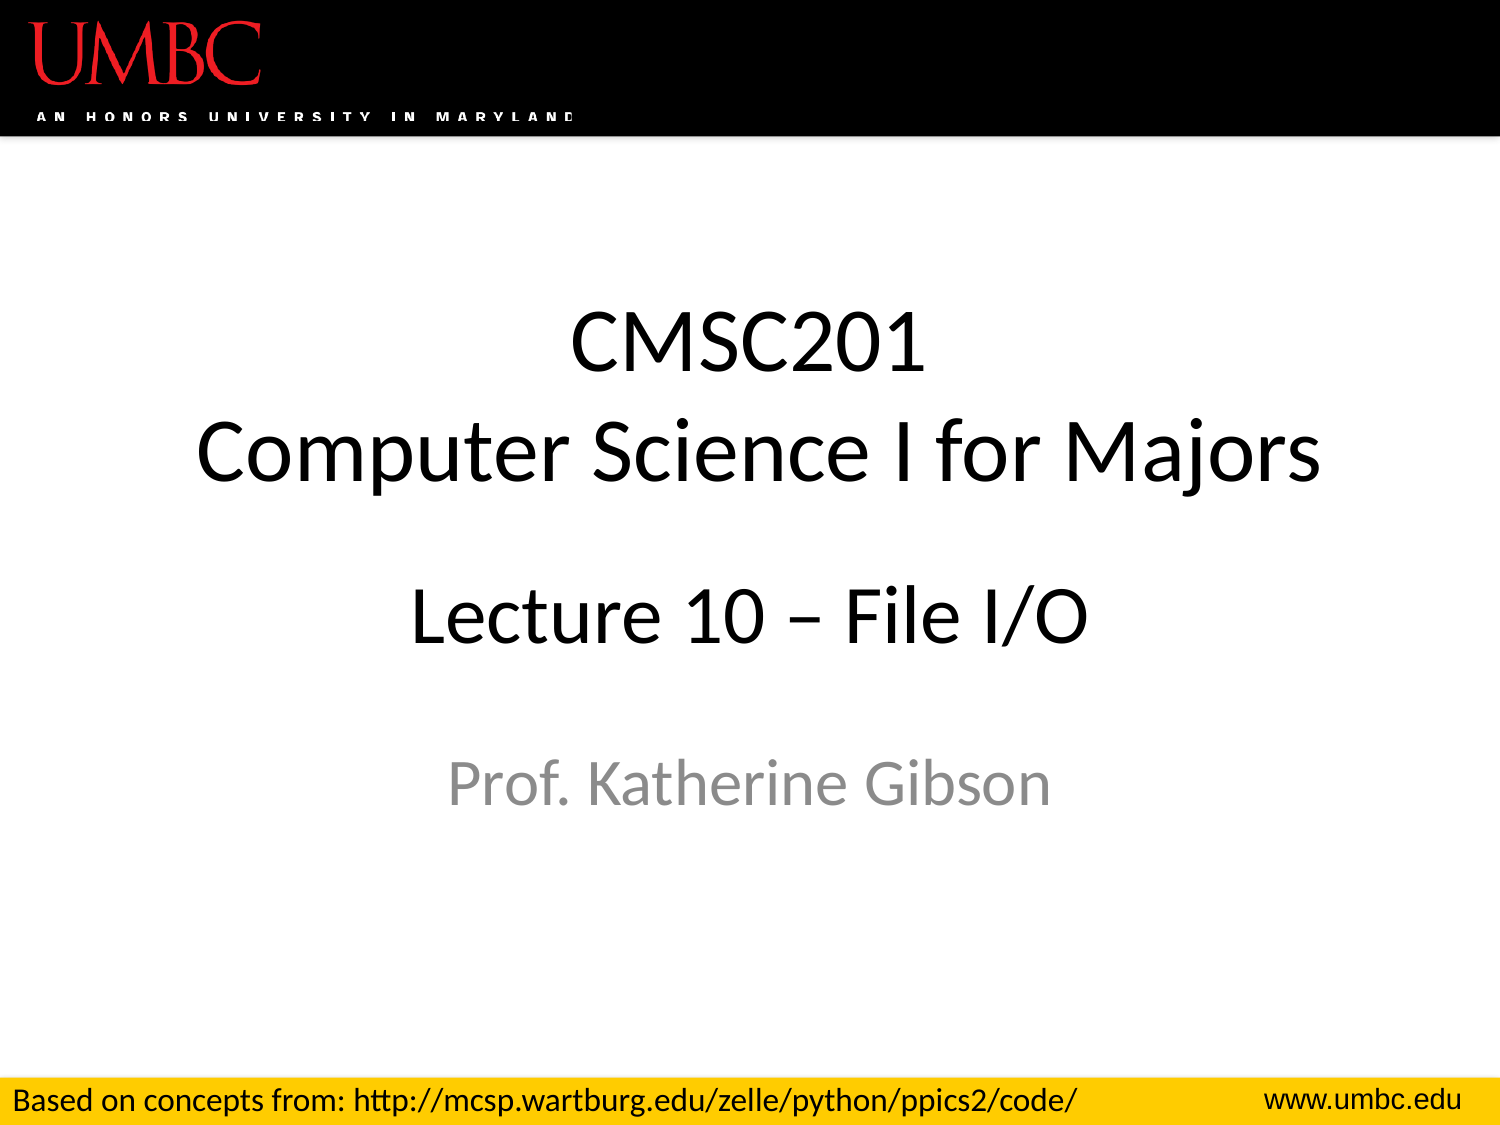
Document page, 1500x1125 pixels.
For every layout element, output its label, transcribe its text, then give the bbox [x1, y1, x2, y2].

title CMSC201 Computer Science I for Majors Lecture 10 – File I/O [112, 349, 1388, 591]
text_box Based on concepts from: http://mcsp.wartburg.edu/zelle/python/ppics2/code/ [0, 1070, 1388, 1125]
subtitle Prof. Katherine Gibson [225, 637, 1275, 925]
